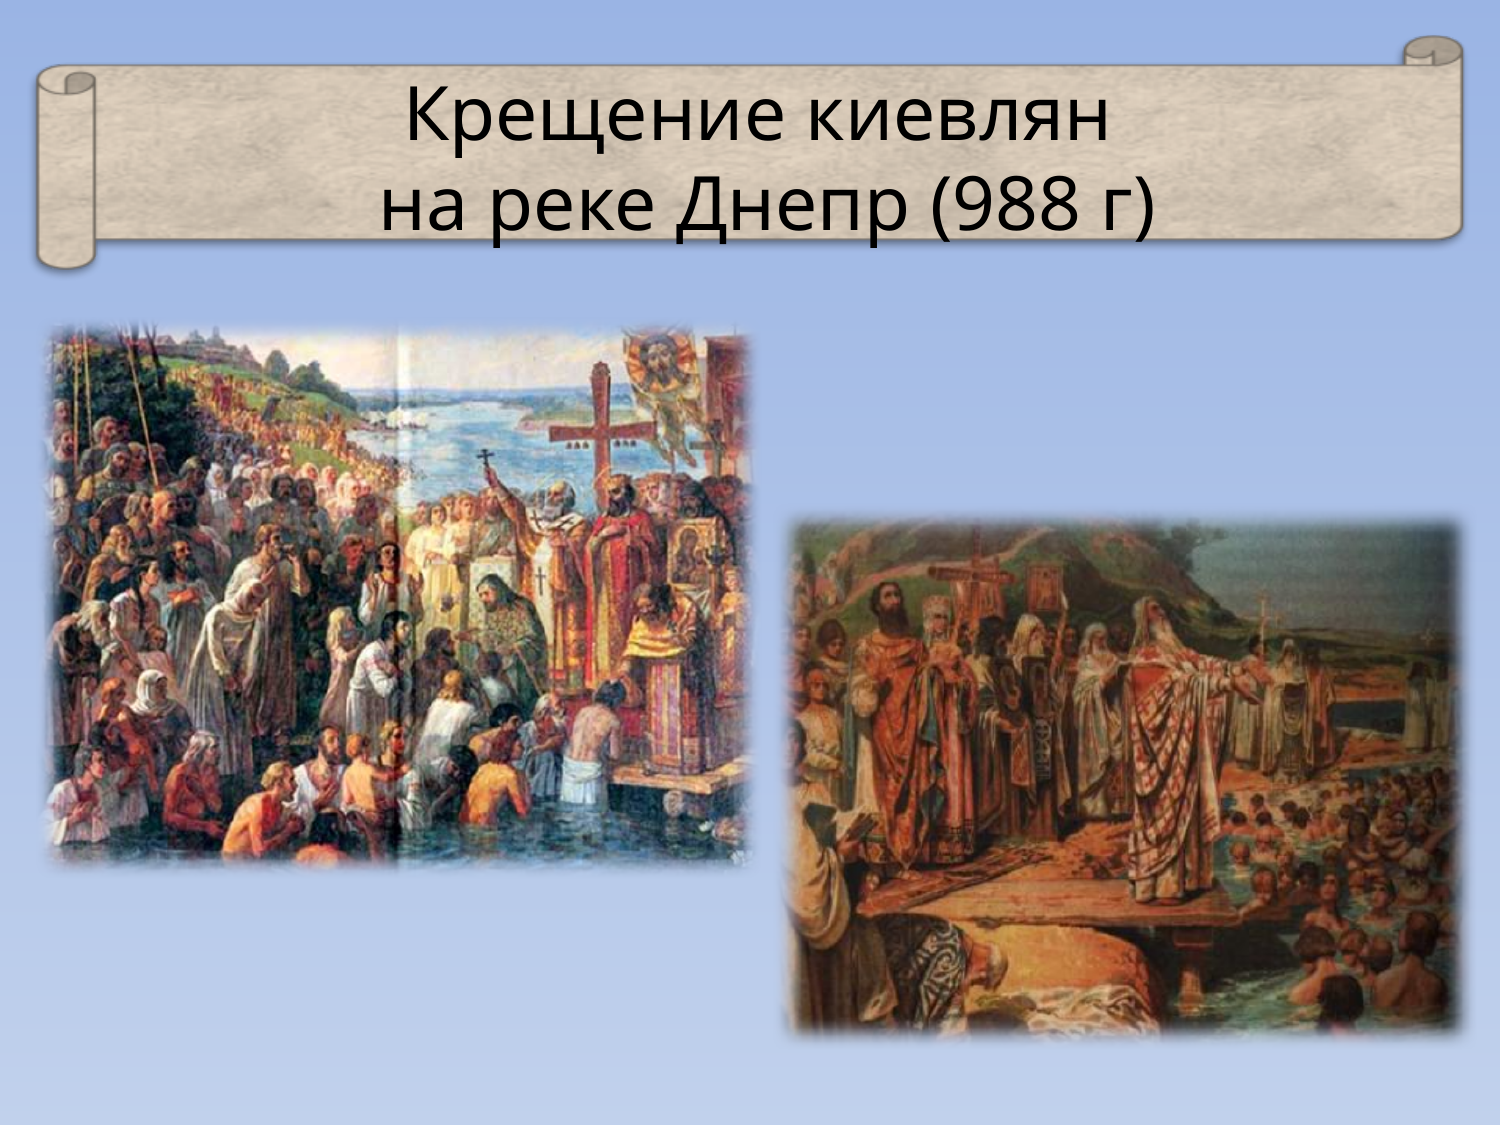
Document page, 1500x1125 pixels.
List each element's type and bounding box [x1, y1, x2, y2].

picture [34, 316, 762, 880]
picture [34, 34, 1466, 270]
picture [773, 503, 1477, 1050]
